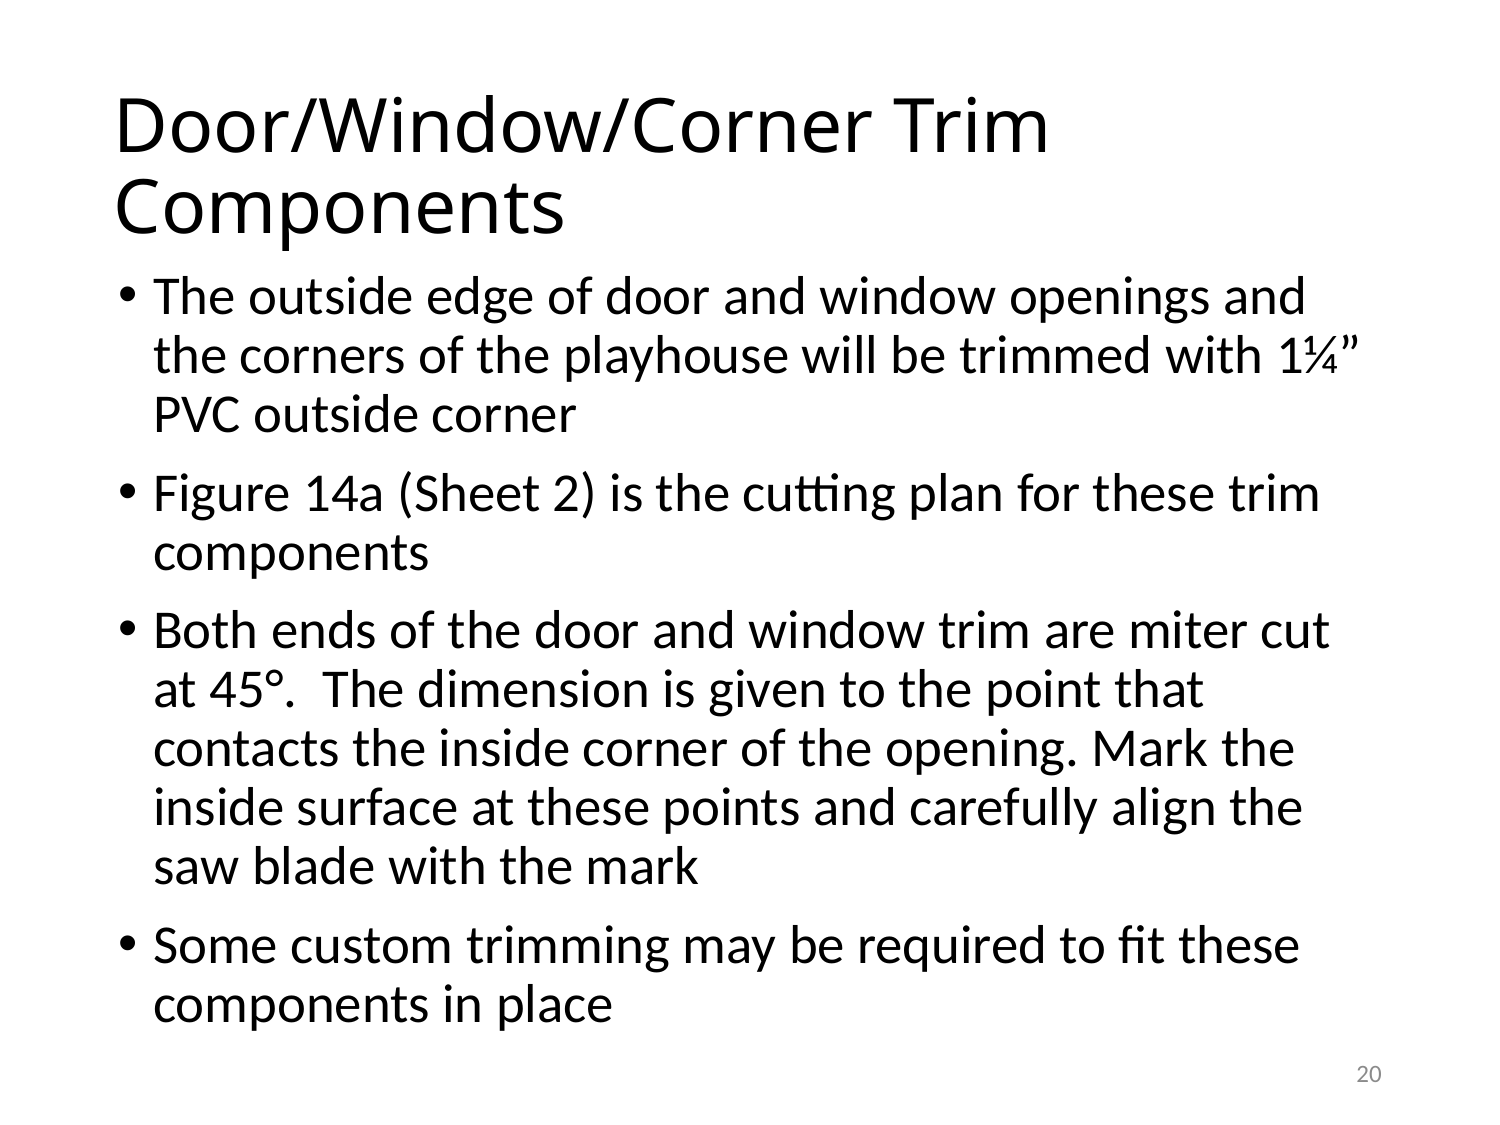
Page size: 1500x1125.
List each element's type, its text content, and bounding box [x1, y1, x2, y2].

title Door/Window/Corner Trim Components [98, 59, 1397, 278]
slide_number 20 [1059, 1042, 1397, 1103]
list The outside edge of door and window openings and the corners of the playhouse will be trimmed with 1¼” PVC outside corner Figure 14a (Sheet 2) is the cutting plan for these trim components Both ends of the door and window trim are miter cut at 45°. The dimension is given to the point that contacts the inside corner of the opening. Mark the inside surface at these points and carefully align the saw blade with the mark Some custom trimming may be required to fit these components in place [103, 260, 1397, 1048]
